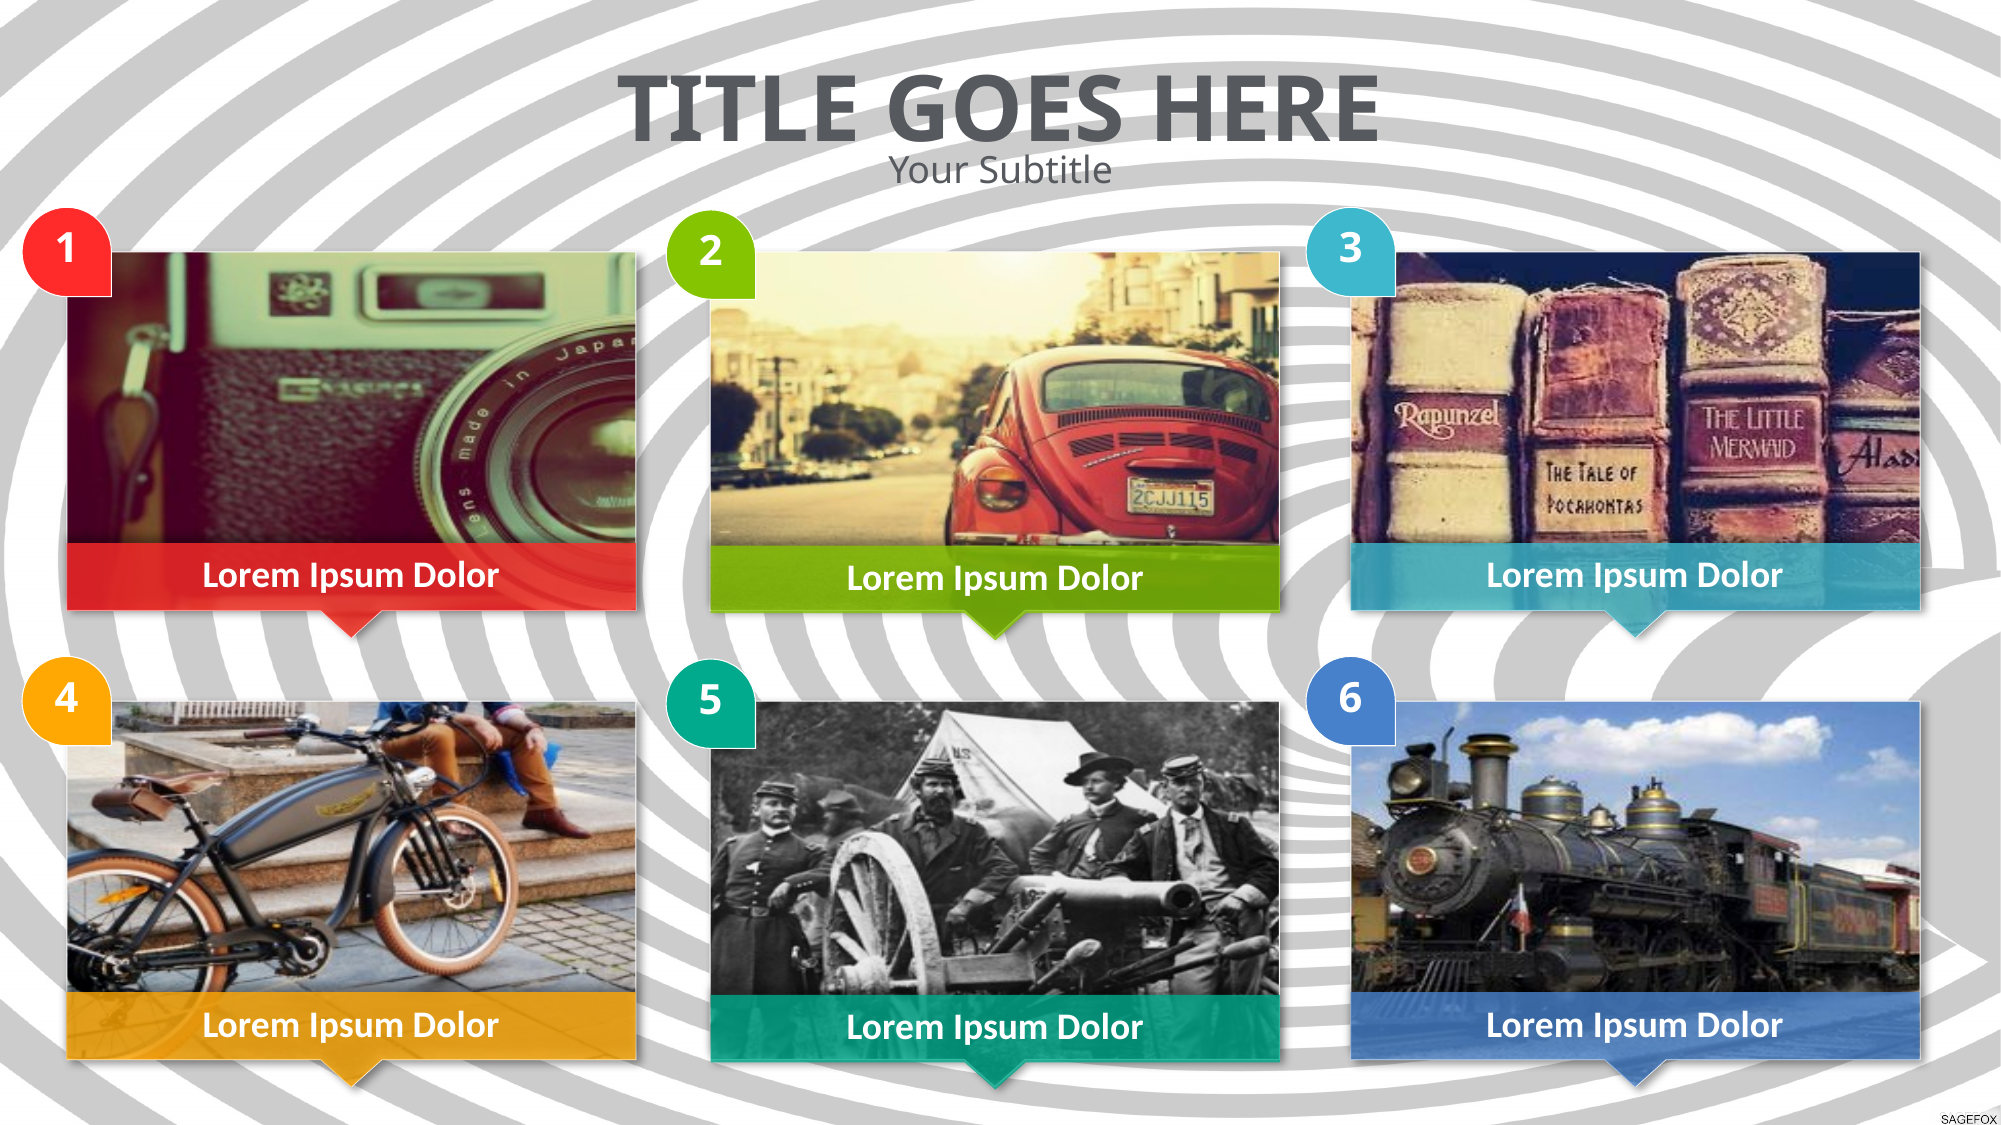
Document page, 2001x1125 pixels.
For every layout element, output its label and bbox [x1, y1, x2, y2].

text_box [710, 251, 1280, 535]
text_box [710, 545, 1280, 641]
text_box [666, 209, 756, 300]
text_box [1305, 656, 1396, 746]
text_box [66, 251, 636, 533]
text_box [1350, 701, 1921, 982]
text_box [21, 656, 112, 746]
text_box [1350, 251, 1921, 533]
text_box [1305, 207, 1396, 297]
text_box [66, 543, 636, 638]
text_box [548, 42, 1452, 199]
text_box [710, 994, 1280, 1090]
picture [1938, 1114, 1999, 1125]
text_box [66, 701, 636, 982]
text_box [1350, 992, 1920, 1087]
text_box [1350, 543, 1920, 638]
text_box [665, 658, 756, 749]
text_box [66, 992, 636, 1087]
text_box [21, 207, 112, 297]
text_box [710, 701, 1280, 985]
